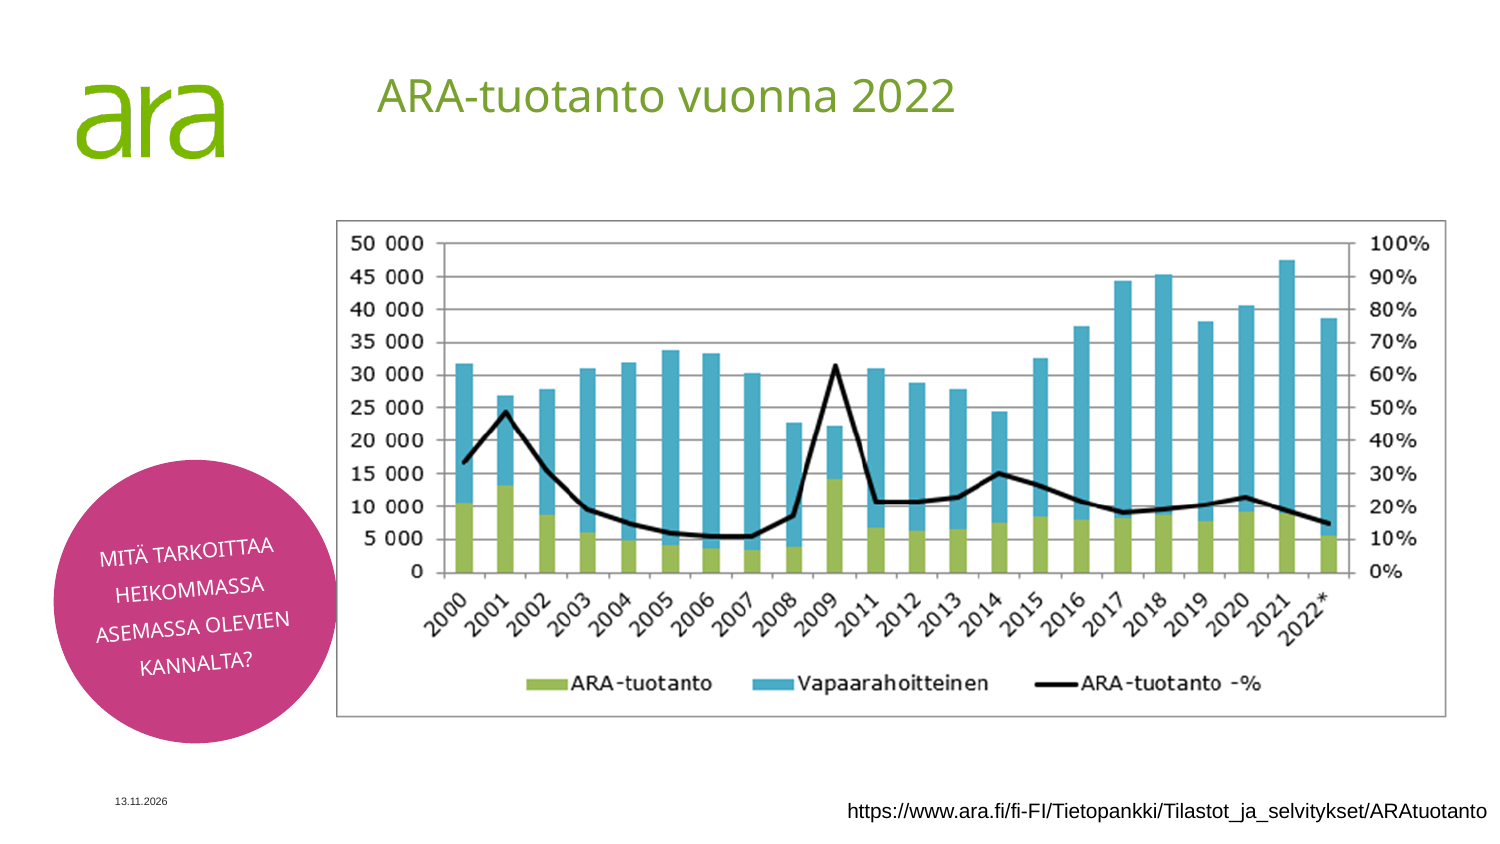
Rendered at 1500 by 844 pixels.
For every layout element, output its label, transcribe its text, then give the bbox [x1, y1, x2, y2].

title ARA-tuotanto vuonna 2022 [362, 57, 1353, 130]
list Mitä tarkoittaa heikommassa asemassa olevien kannalta? [68, 520, 313, 683]
picture [64, 73, 242, 171]
text_box https://www.ara.fi/fi-FI/Tietopankki/Tilastot_ja_selvitykset/ARAtuotanto [832, 790, 1500, 830]
picture [336, 220, 1447, 718]
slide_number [99, 787, 363, 826]
